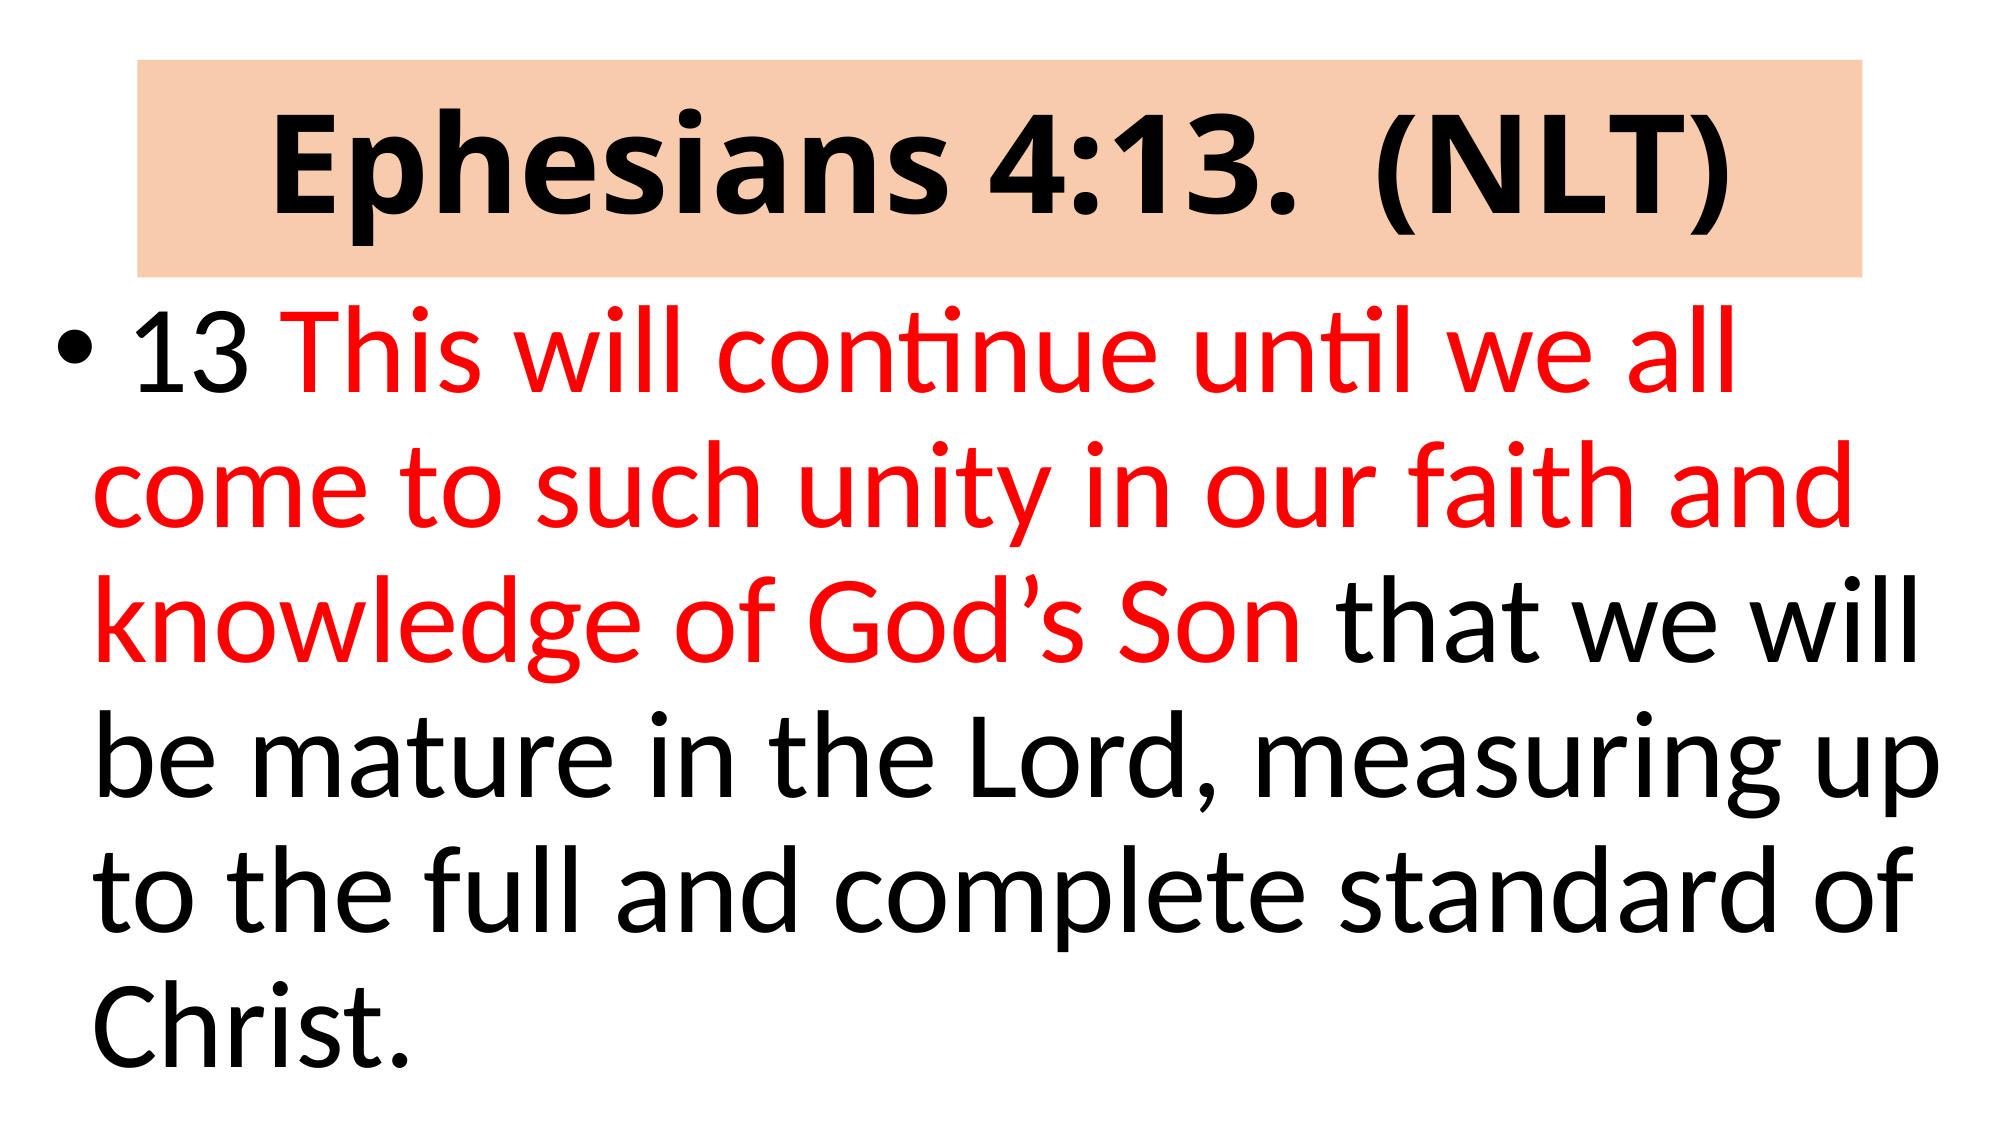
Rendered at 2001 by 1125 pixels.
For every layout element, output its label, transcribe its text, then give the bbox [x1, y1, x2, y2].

list 13 This will continue until we all come to such unity in our faith and knowledge of God’s Son that we will be mature in the Lord, measuring up to the full and complete standard of Christ. [38, 277, 1962, 1072]
title Ephesians 4:13. (NLT) [137, 59, 1863, 277]
